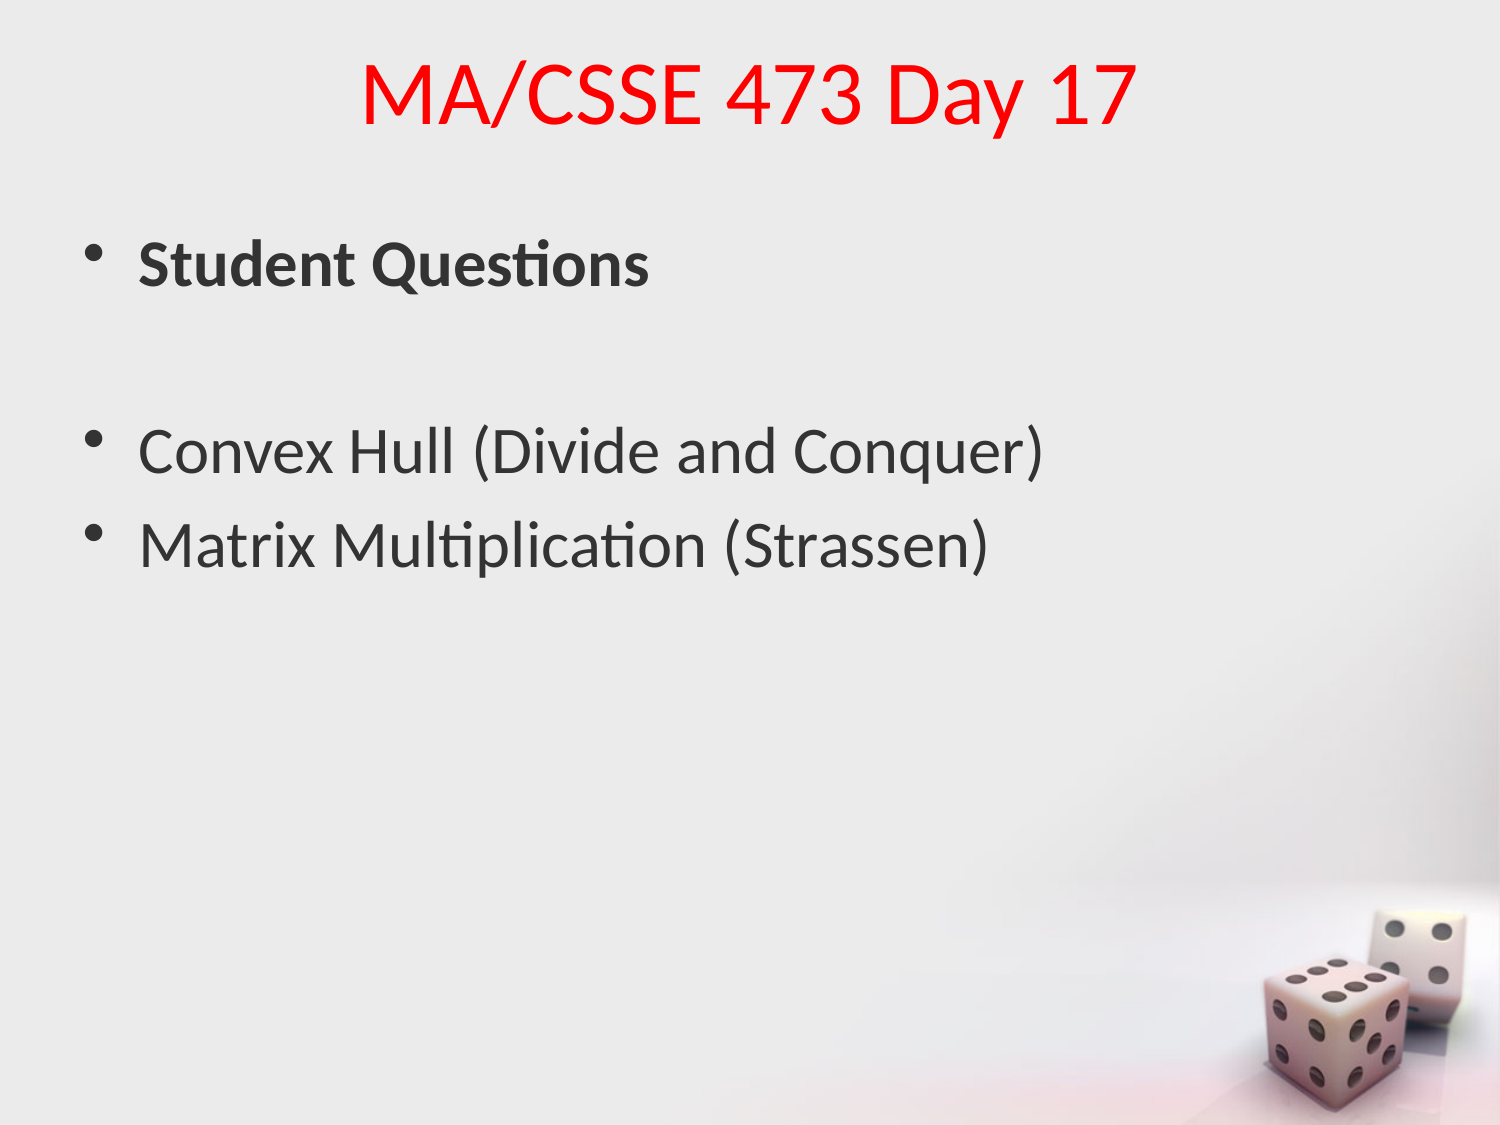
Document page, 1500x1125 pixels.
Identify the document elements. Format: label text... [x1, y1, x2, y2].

picture [0, 0, 1500, 1125]
list Student Questions Convex Hull (Divide and Conquer) Matrix Multiplication (Strassen) [74, 212, 1426, 1063]
title MA/CSSE 473 Day 17 [74, 12, 1426, 163]
